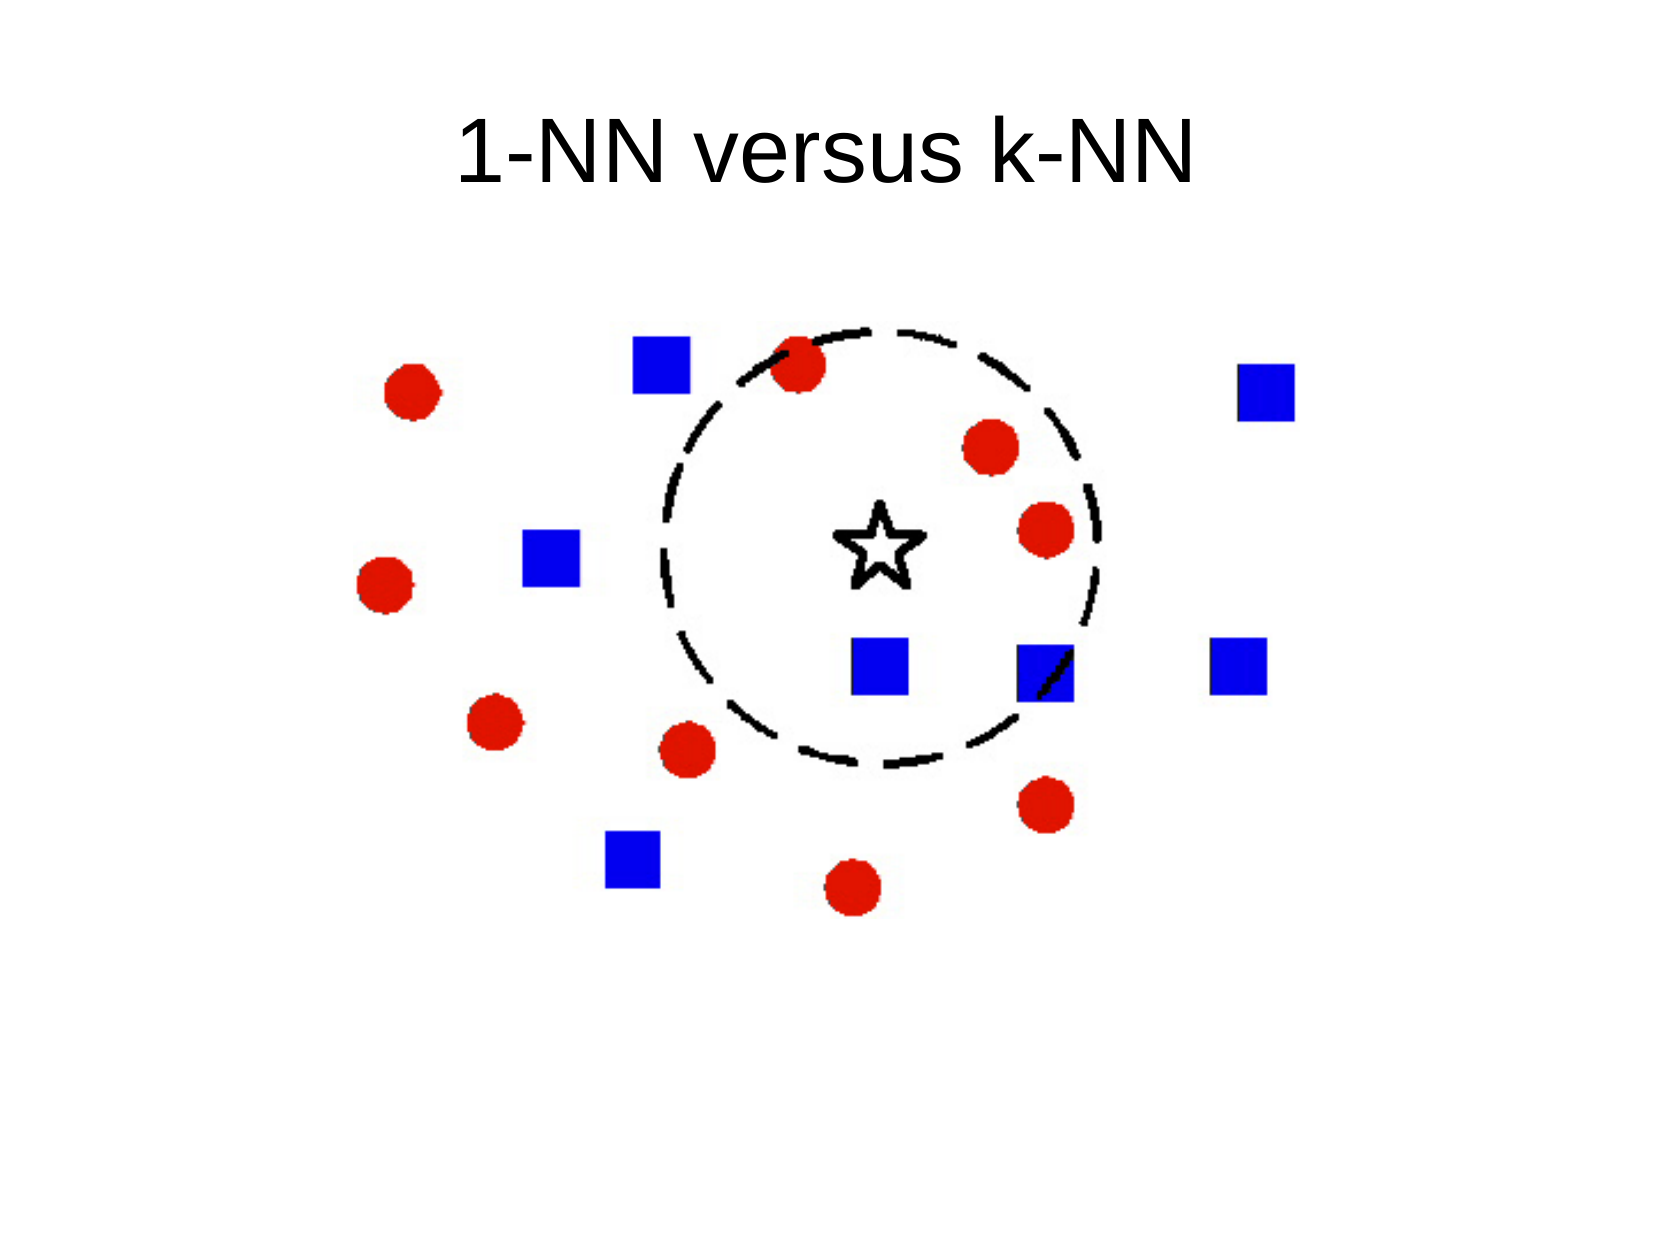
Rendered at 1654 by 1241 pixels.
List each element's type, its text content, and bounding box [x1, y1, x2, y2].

title 1-NN versus k-NN [82, 49, 1571, 257]
picture [353, 321, 1301, 919]
